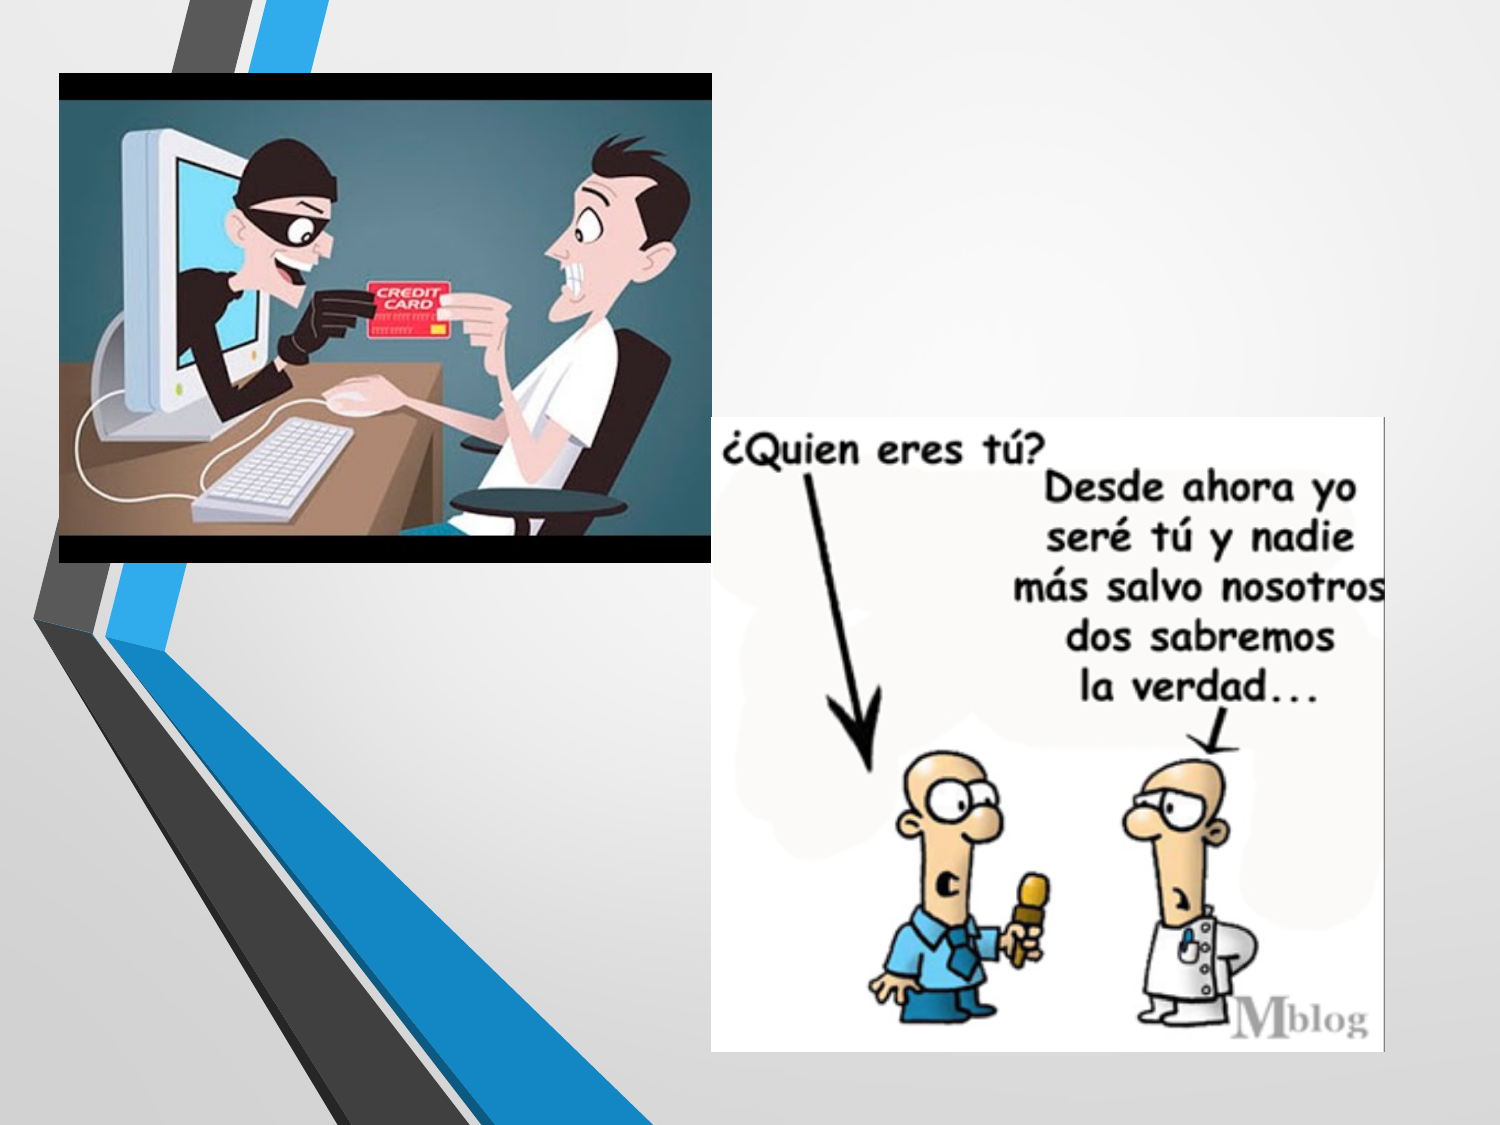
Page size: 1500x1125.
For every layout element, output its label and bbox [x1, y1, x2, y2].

picture [58, 73, 1386, 1052]
